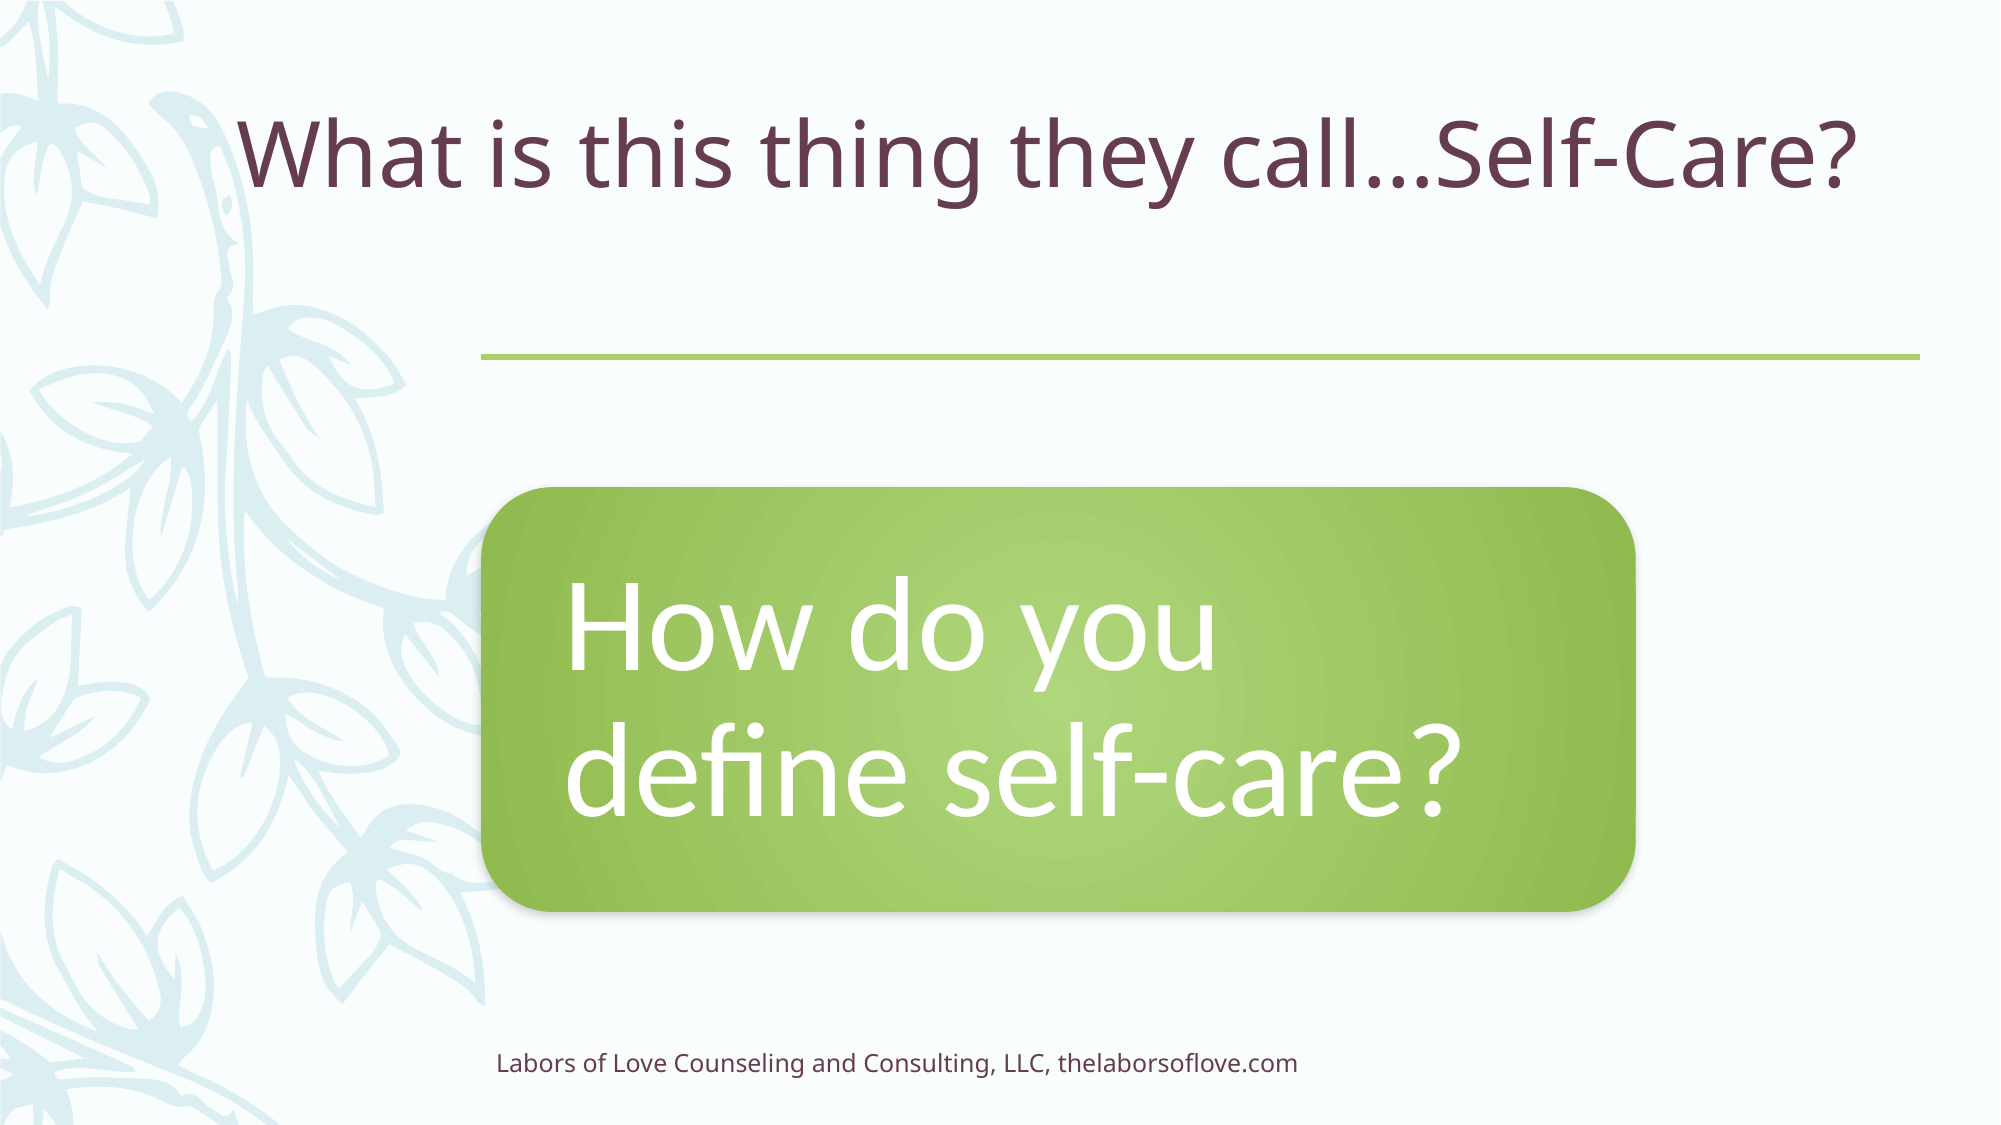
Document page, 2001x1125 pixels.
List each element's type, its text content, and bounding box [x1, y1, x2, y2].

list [480, 399, 1636, 1000]
footer Labors of Love Counseling and Consulting, LLC, thelaborsoflove.com [481, 1032, 1411, 1093]
title What is this thing they call…Self-Care? [37, 93, 2000, 350]
